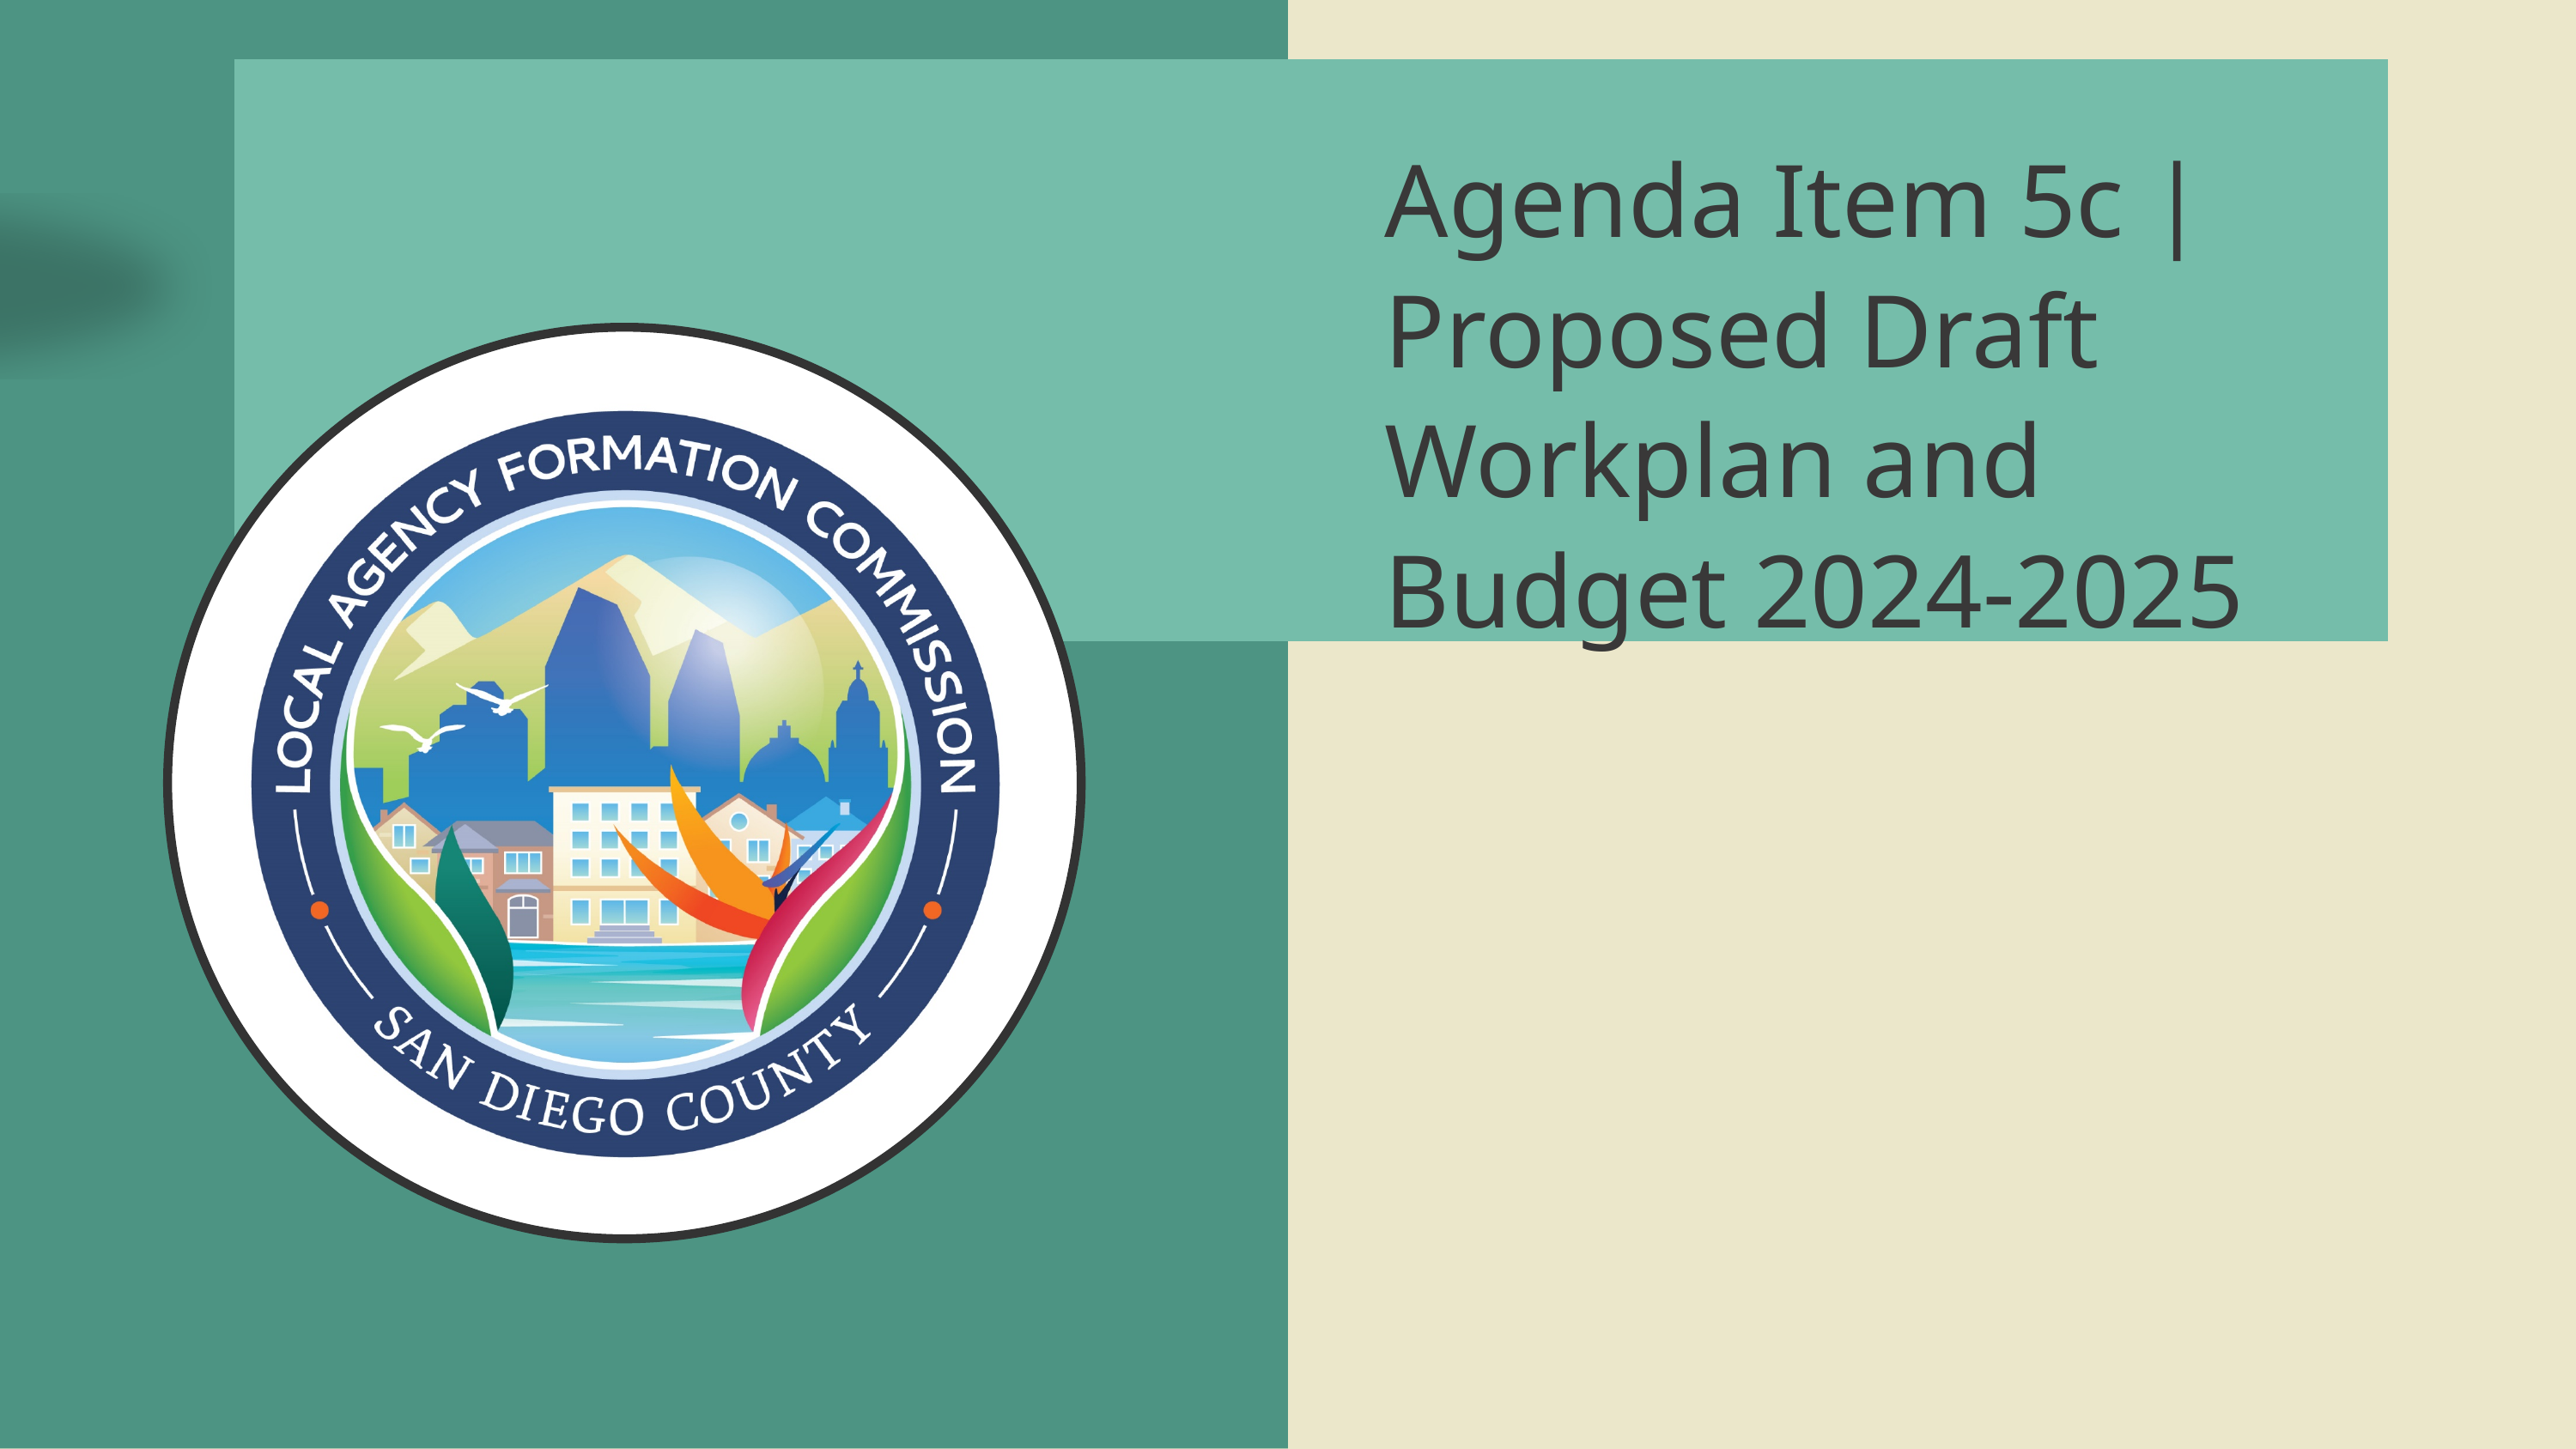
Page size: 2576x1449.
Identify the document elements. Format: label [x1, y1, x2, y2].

text_box [0, 336, 1288, 1449]
text_box [0, 0, 1288, 325]
picture [167, 326, 1082, 1240]
text_box [234, 58, 2389, 642]
